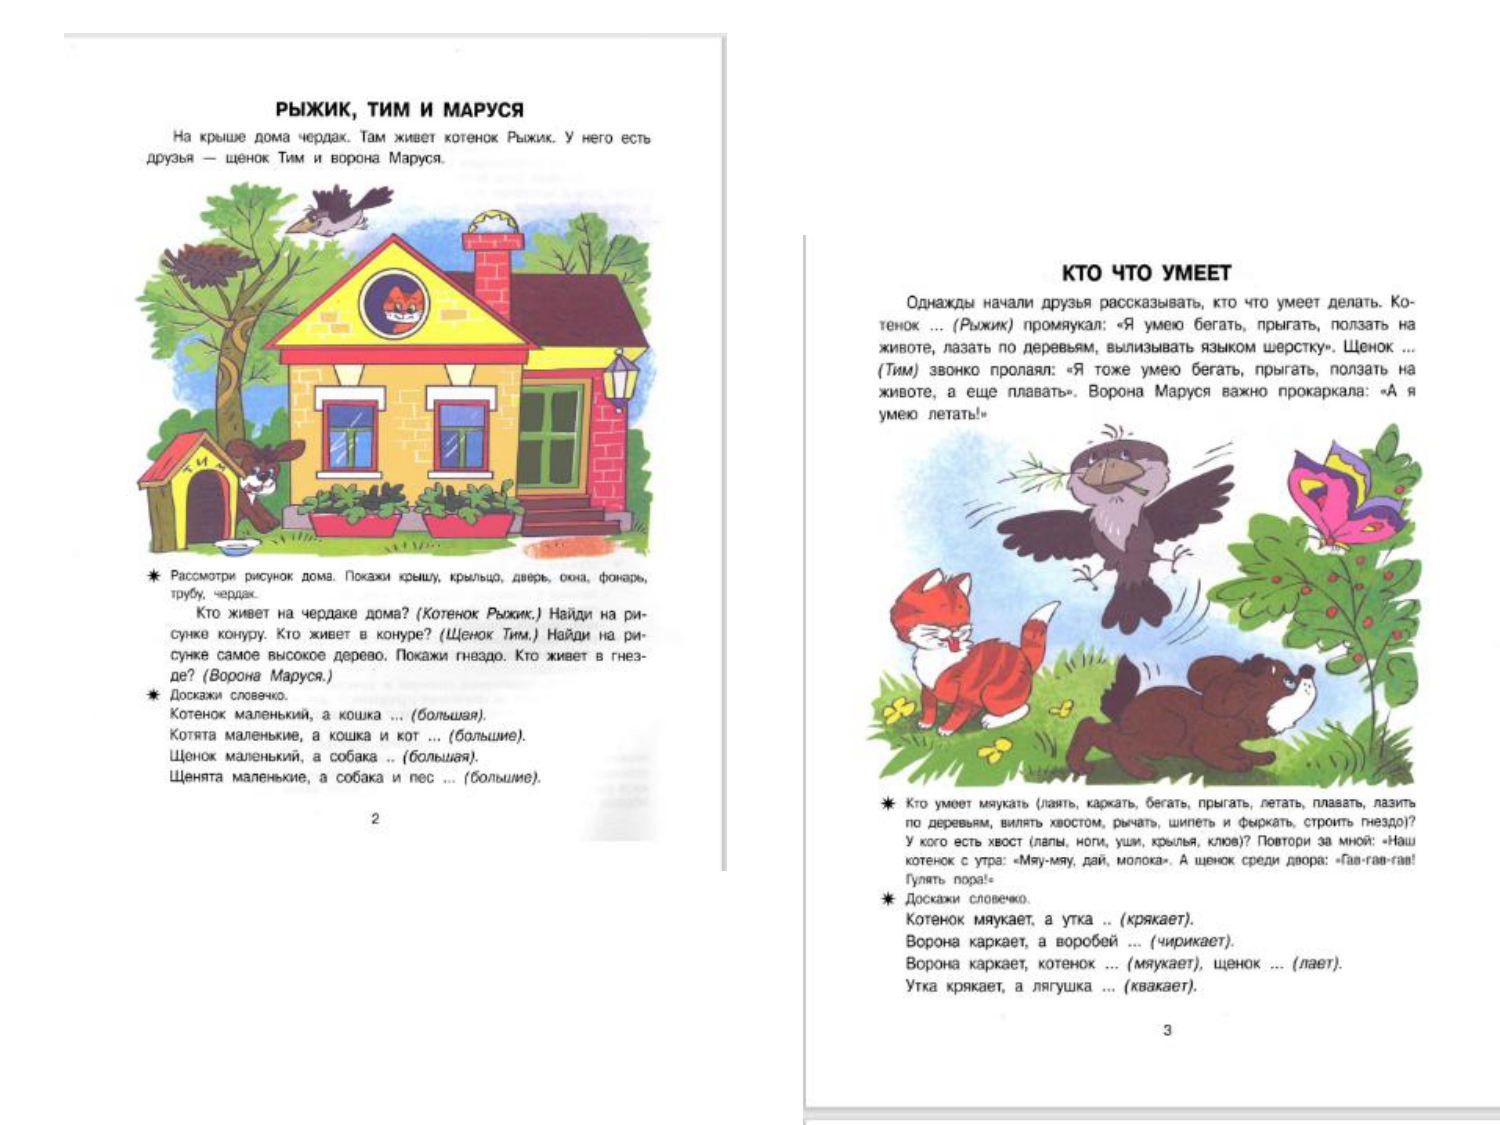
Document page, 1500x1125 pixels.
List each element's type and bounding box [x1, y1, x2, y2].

picture [64, 33, 727, 871]
picture [803, 235, 1500, 1125]
